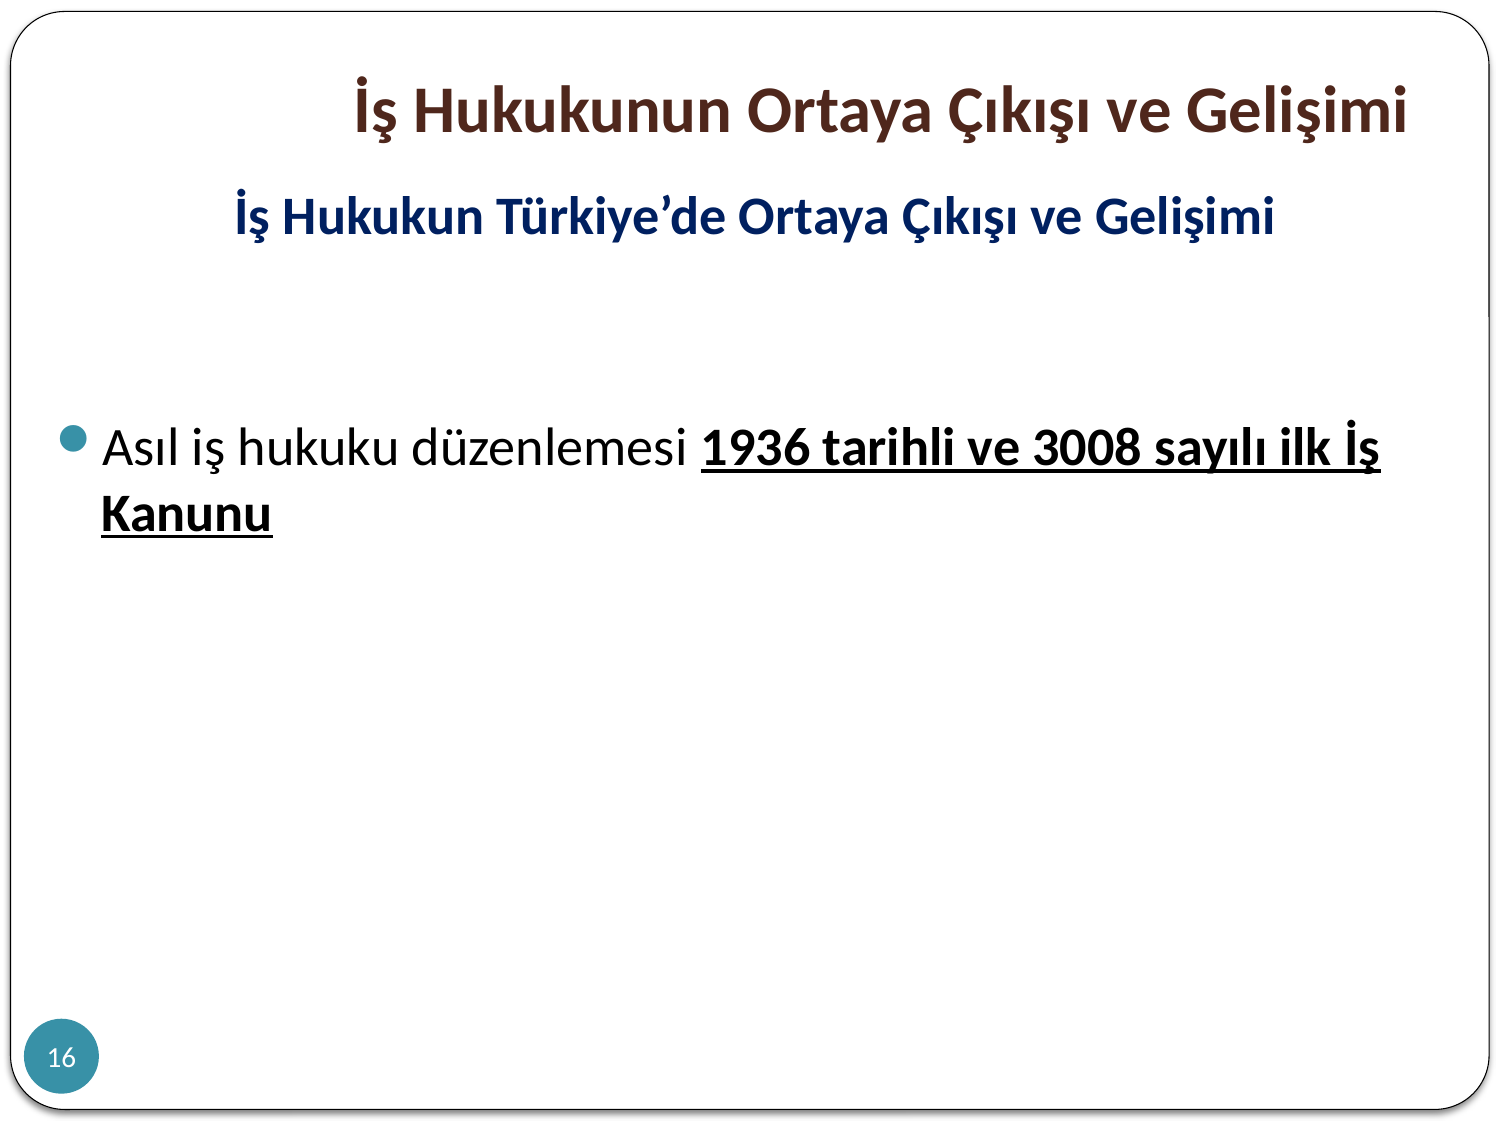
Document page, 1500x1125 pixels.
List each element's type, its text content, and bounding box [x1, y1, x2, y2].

slide_number 16 [23, 1018, 99, 1094]
title İş Hukukunun Ortaya Çıkışı ve Gelişimi [75, 45, 1425, 161]
list İş Hukukun Türkiye’de Ortaya Çıkışı ve Gelişimi Asıl iş hukuku düzenlemesi 1936 tarihli ve 3008 sayılı ilk İş Kanunu [41, 172, 1471, 1071]
